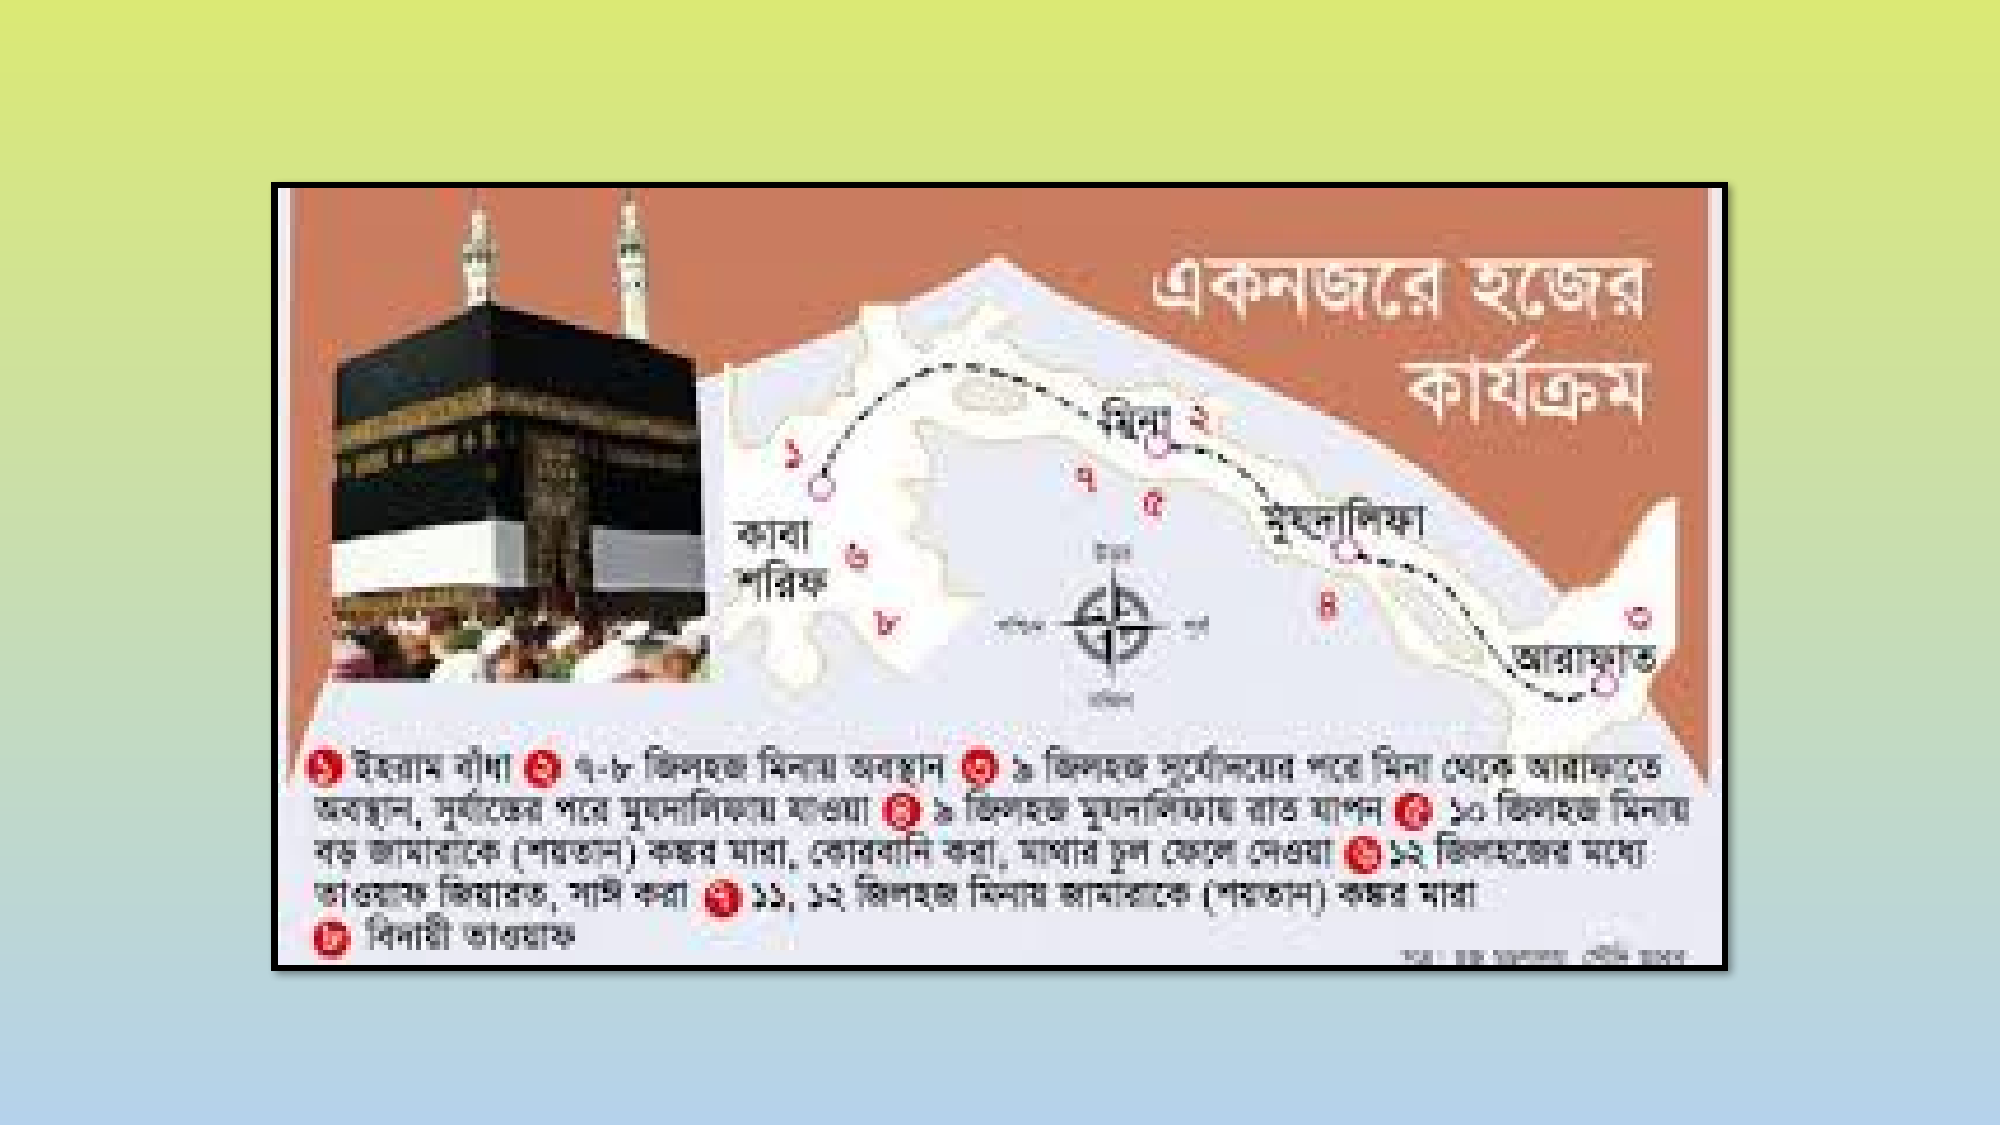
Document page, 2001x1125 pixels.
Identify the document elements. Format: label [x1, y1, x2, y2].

picture [277, 187, 1722, 965]
